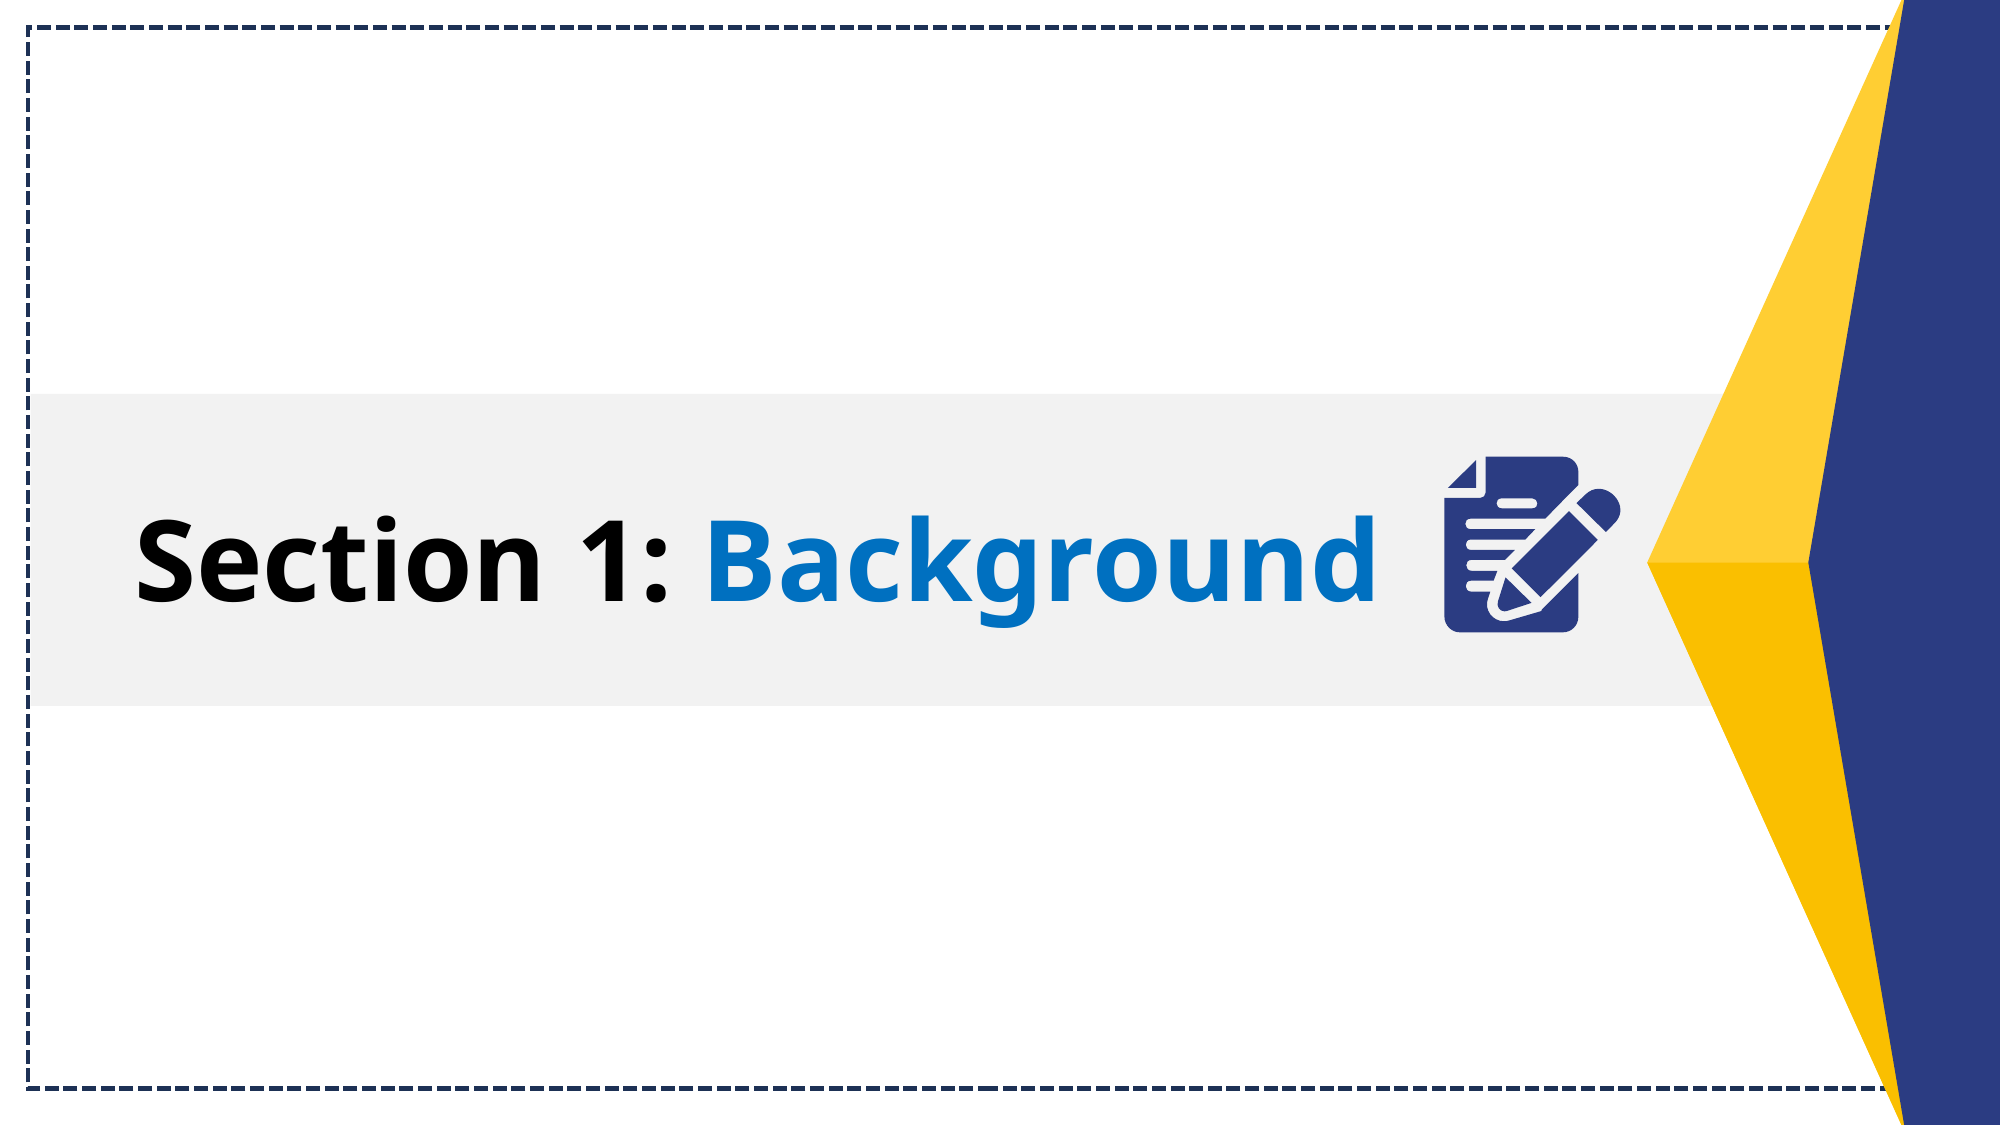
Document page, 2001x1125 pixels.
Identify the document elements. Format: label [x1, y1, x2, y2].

text_box [27, 27, 1647, 1090]
text_box [1647, 0, 2000, 1125]
text_box [1444, 456, 1630, 633]
